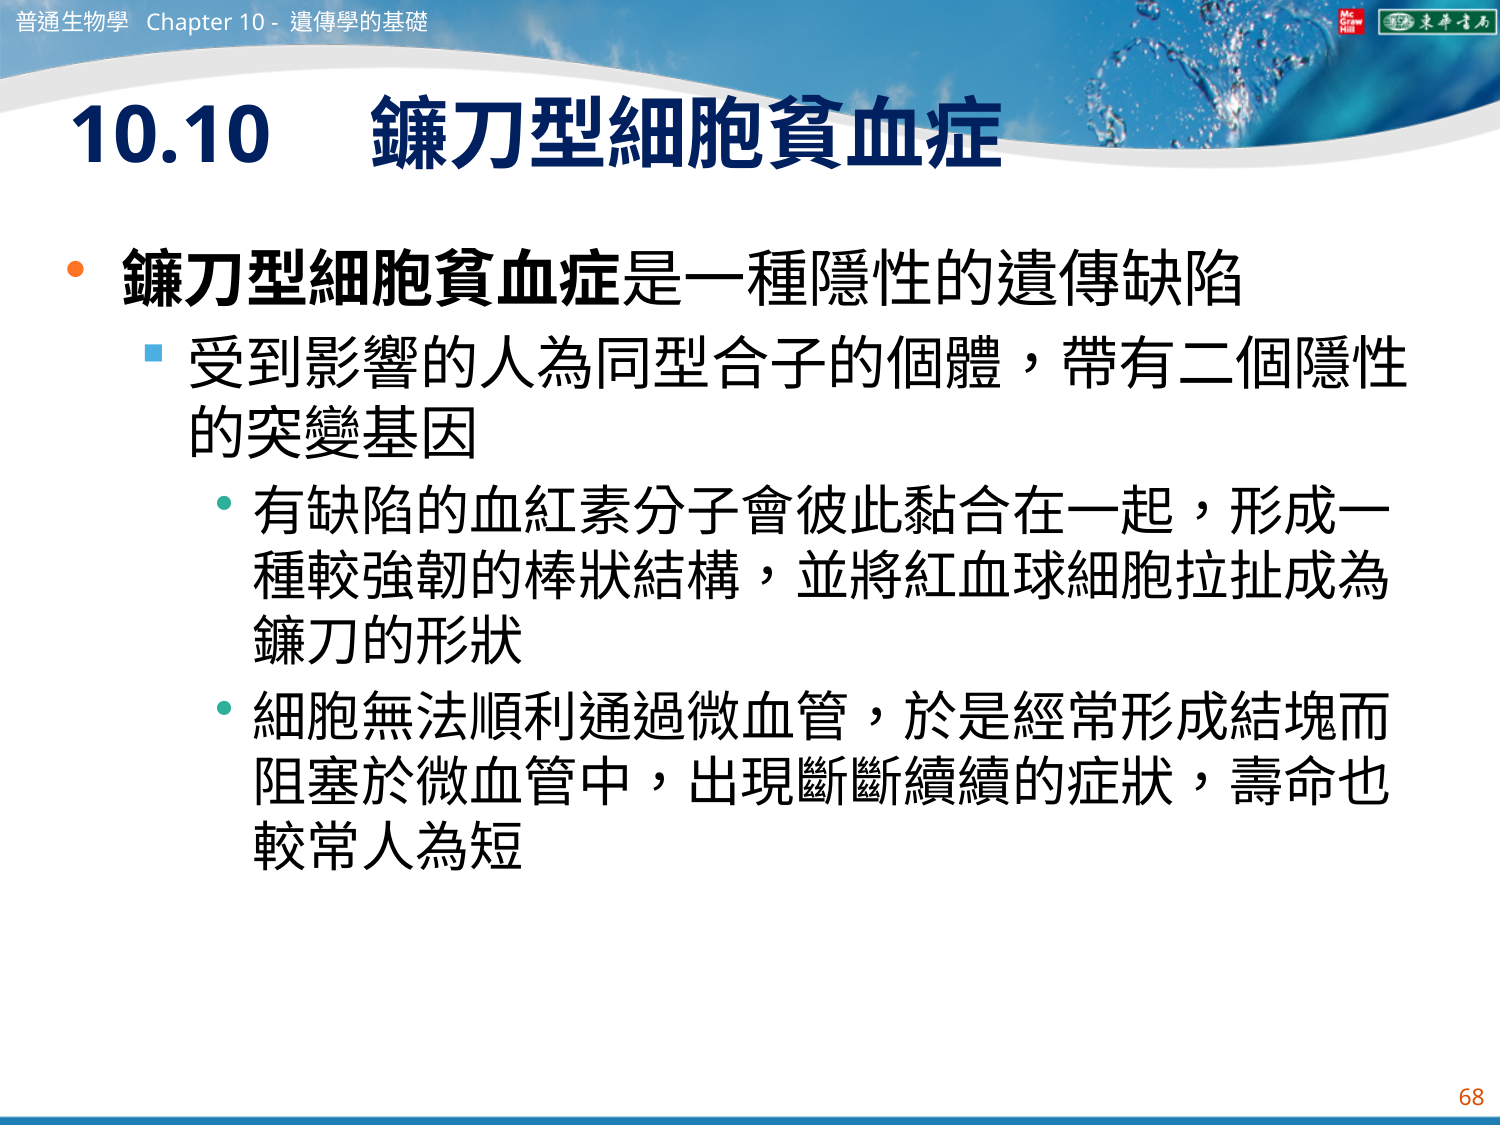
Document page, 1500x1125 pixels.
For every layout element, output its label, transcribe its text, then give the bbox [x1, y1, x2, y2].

list 鐮刀型細胞貧血症是一種隱性的遺傳缺陷 受到影響的人為同型合子的個體，帶有二個隱性的突變基因 有缺陷的血紅素分子會彼此黏合在一起，形成一種較強韌的棒狀結構，並將紅血球細胞拉扯成為鐮刀的形狀 細胞無法順利通過微血管，於是經常形成結塊而阻塞於微血管中，出現斷斷續續的症狀，壽命也較常人為短 [50, 231, 1451, 1083]
picture [0, 0, 1500, 1125]
slide_number 68 [1411, 1074, 1500, 1123]
footer 普通生物學 Chapter 10 - 遺傳學的基礎 [0, 0, 476, 41]
title 10.10 鐮刀型細胞貧血症 [53, 54, 1447, 209]
